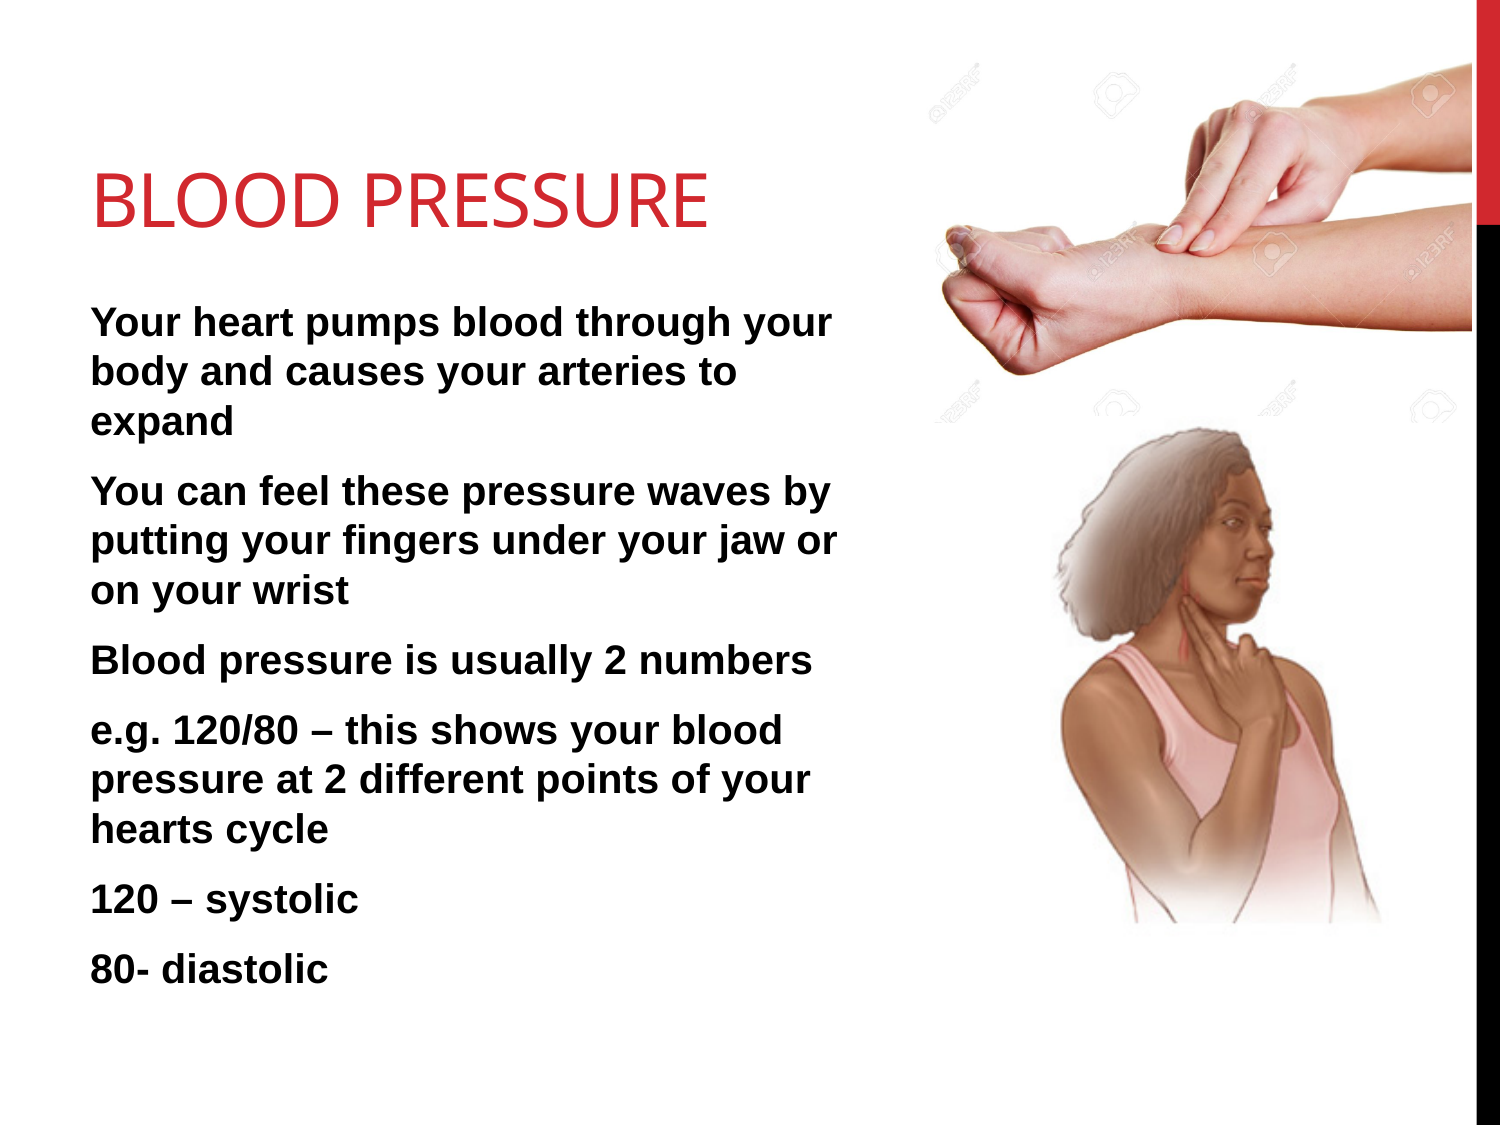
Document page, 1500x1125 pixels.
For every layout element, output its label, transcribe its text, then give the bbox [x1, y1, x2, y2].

picture [911, 49, 1473, 939]
list Your heart pumps blood through your body and causes your arteries to expand You can feel these pressure waves by putting your fingers under your jaw or on your wrist Blood pressure is usually 2 numbers e.g. 120/80 – this shows your blood pressure at 2 different points of your hearts cycle 120 – systolic 80- diastolic [75, 287, 900, 1005]
title Blood Pressure [75, 25, 1025, 250]
